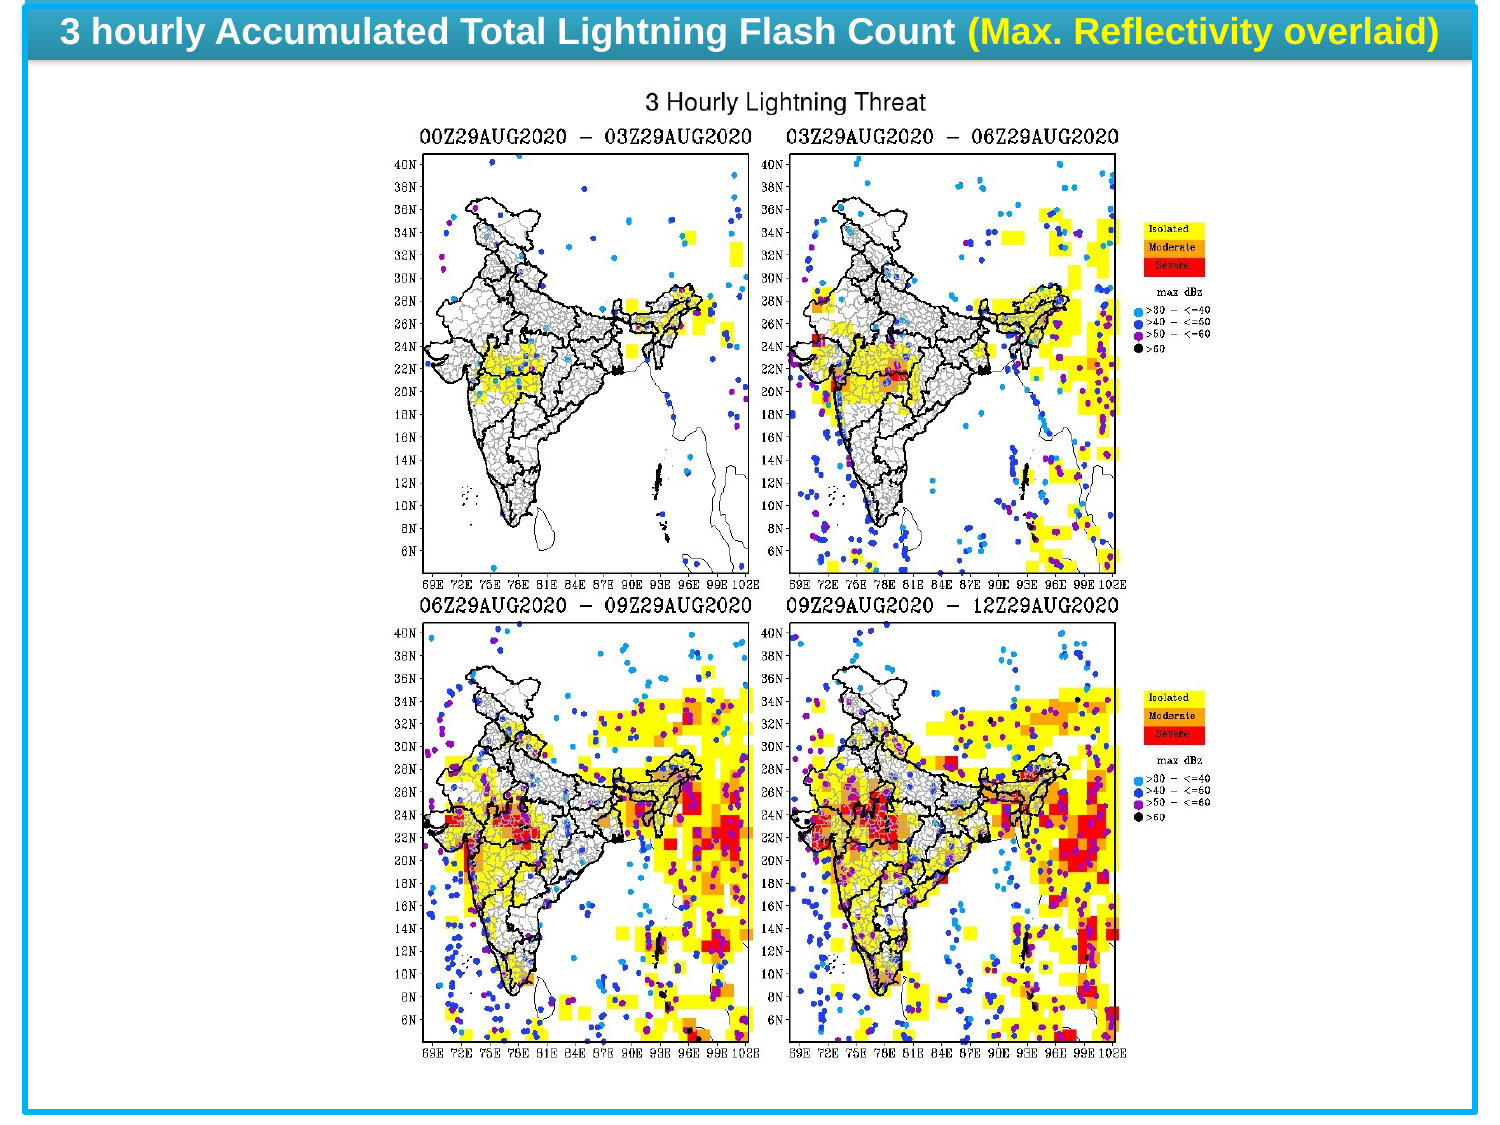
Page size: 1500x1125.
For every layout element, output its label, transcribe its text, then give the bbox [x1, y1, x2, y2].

text_box [23, 5, 1477, 1114]
text_box 3 hourly Accumulated Total Lightning Flash Count (Max. Reflectivity overlaid) [24, 0, 1475, 5]
picture [388, 87, 1212, 1063]
